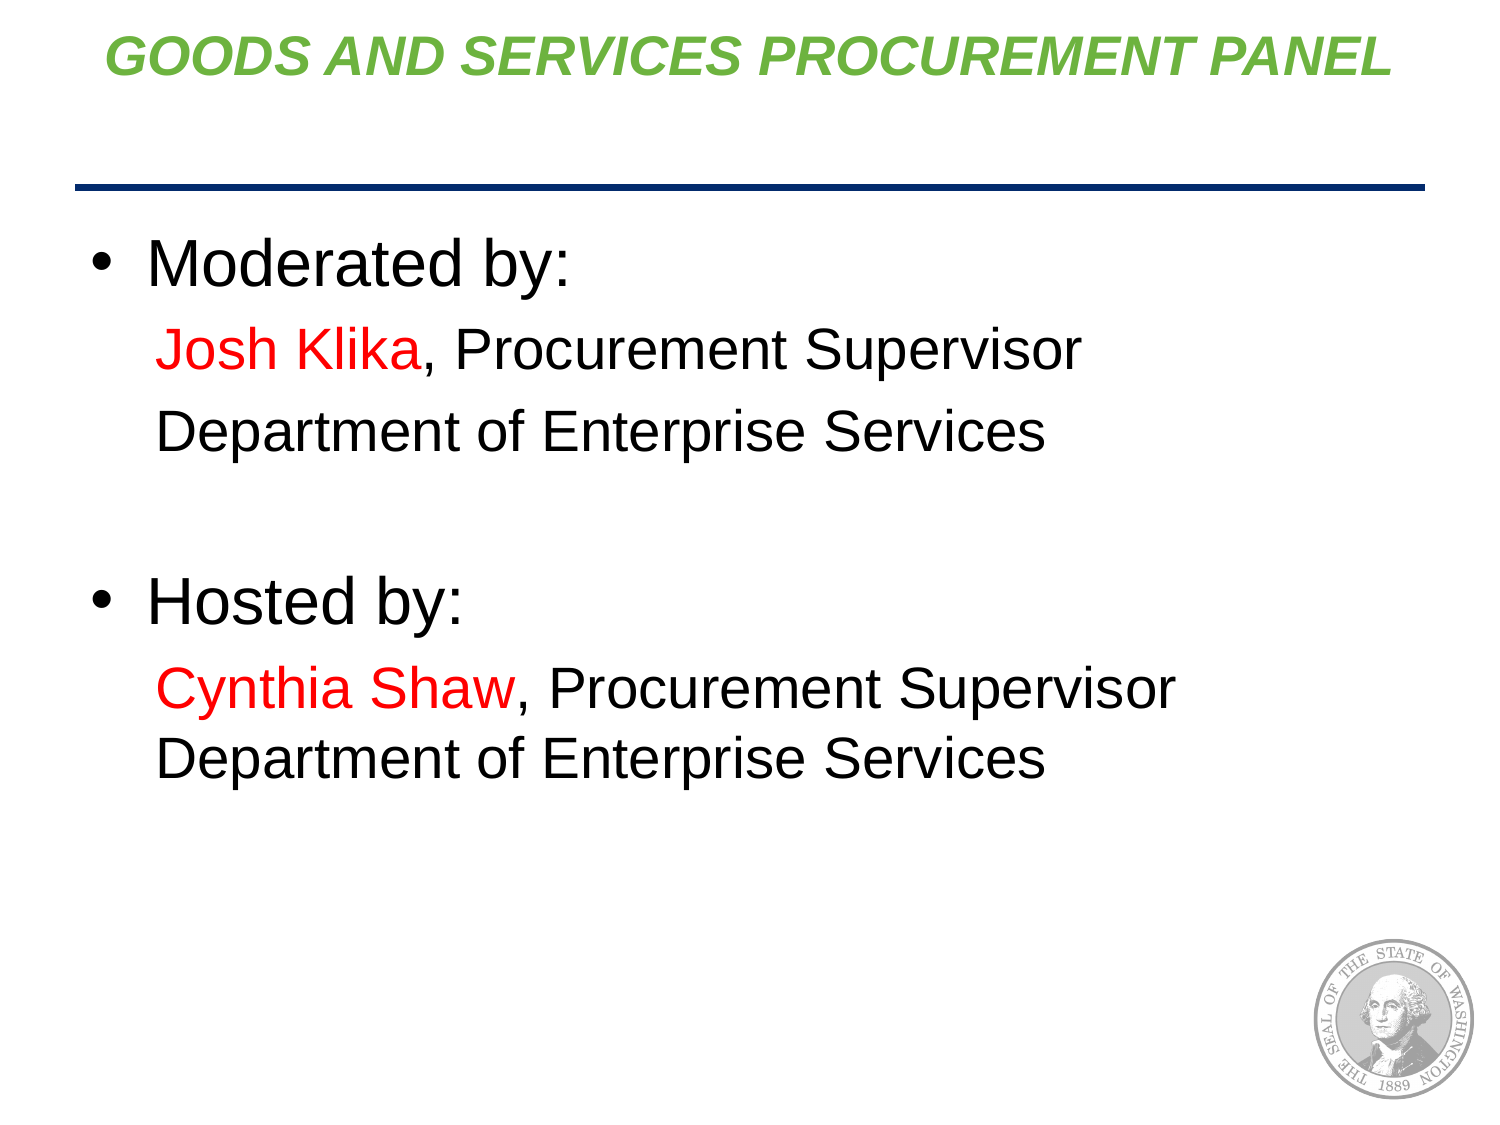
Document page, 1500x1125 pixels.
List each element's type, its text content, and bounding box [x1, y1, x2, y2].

picture [1312, 937, 1475, 1100]
title GOODS AND SERVICES PROCUREMENT PANEL [75, 12, 1425, 163]
list Moderated by: Josh Klika, Procurement Supervisor Department of Enterprise Services Hosted by: Cynthia Shaw, Procurement Supervisor Department of Enterprise Services [75, 212, 1425, 1013]
